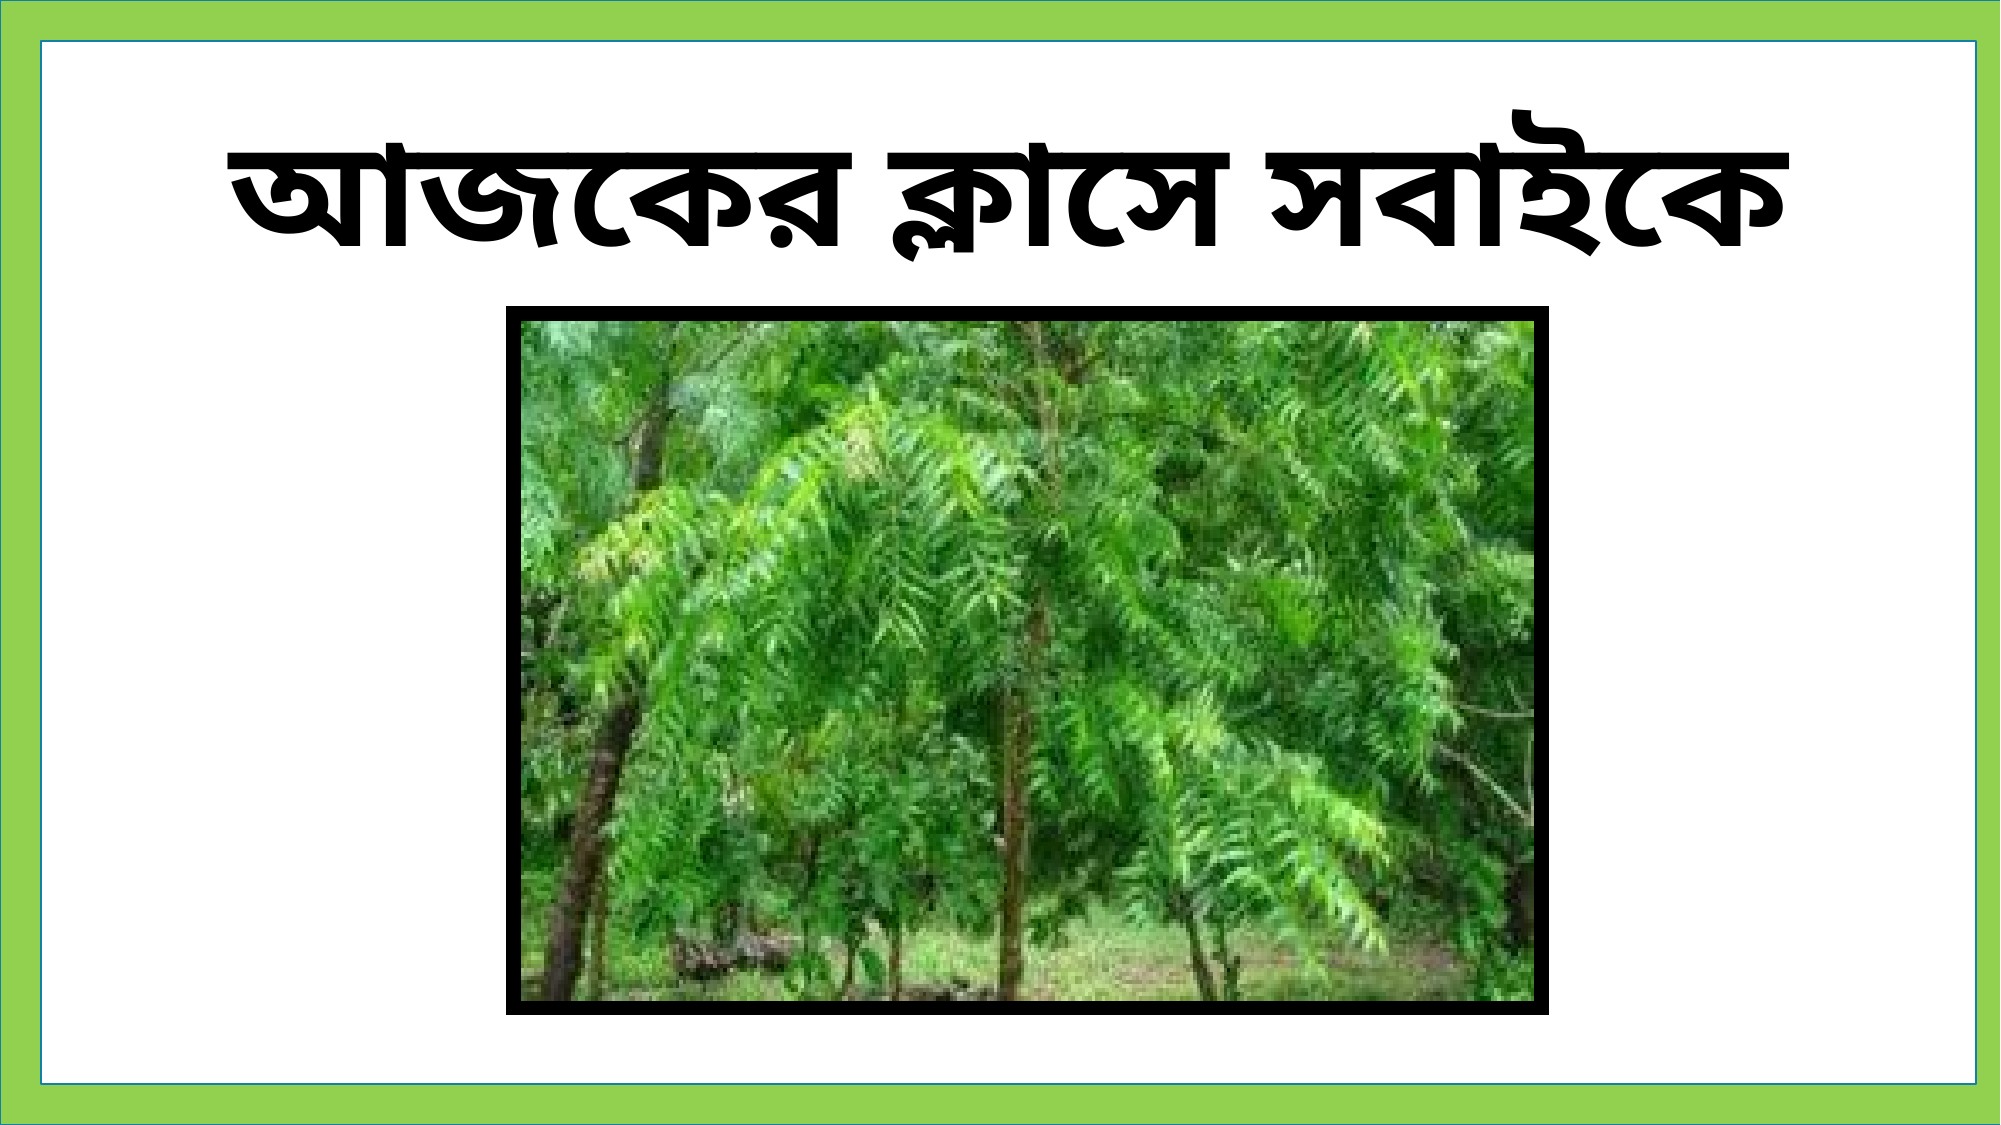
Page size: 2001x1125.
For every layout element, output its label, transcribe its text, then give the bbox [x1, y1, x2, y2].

picture [520, 320, 1535, 1001]
text_box আজকের ক্লাসে সবাইকে স্বাগত [159, 88, 1858, 464]
text_box [0, 0, 2000, 1125]
